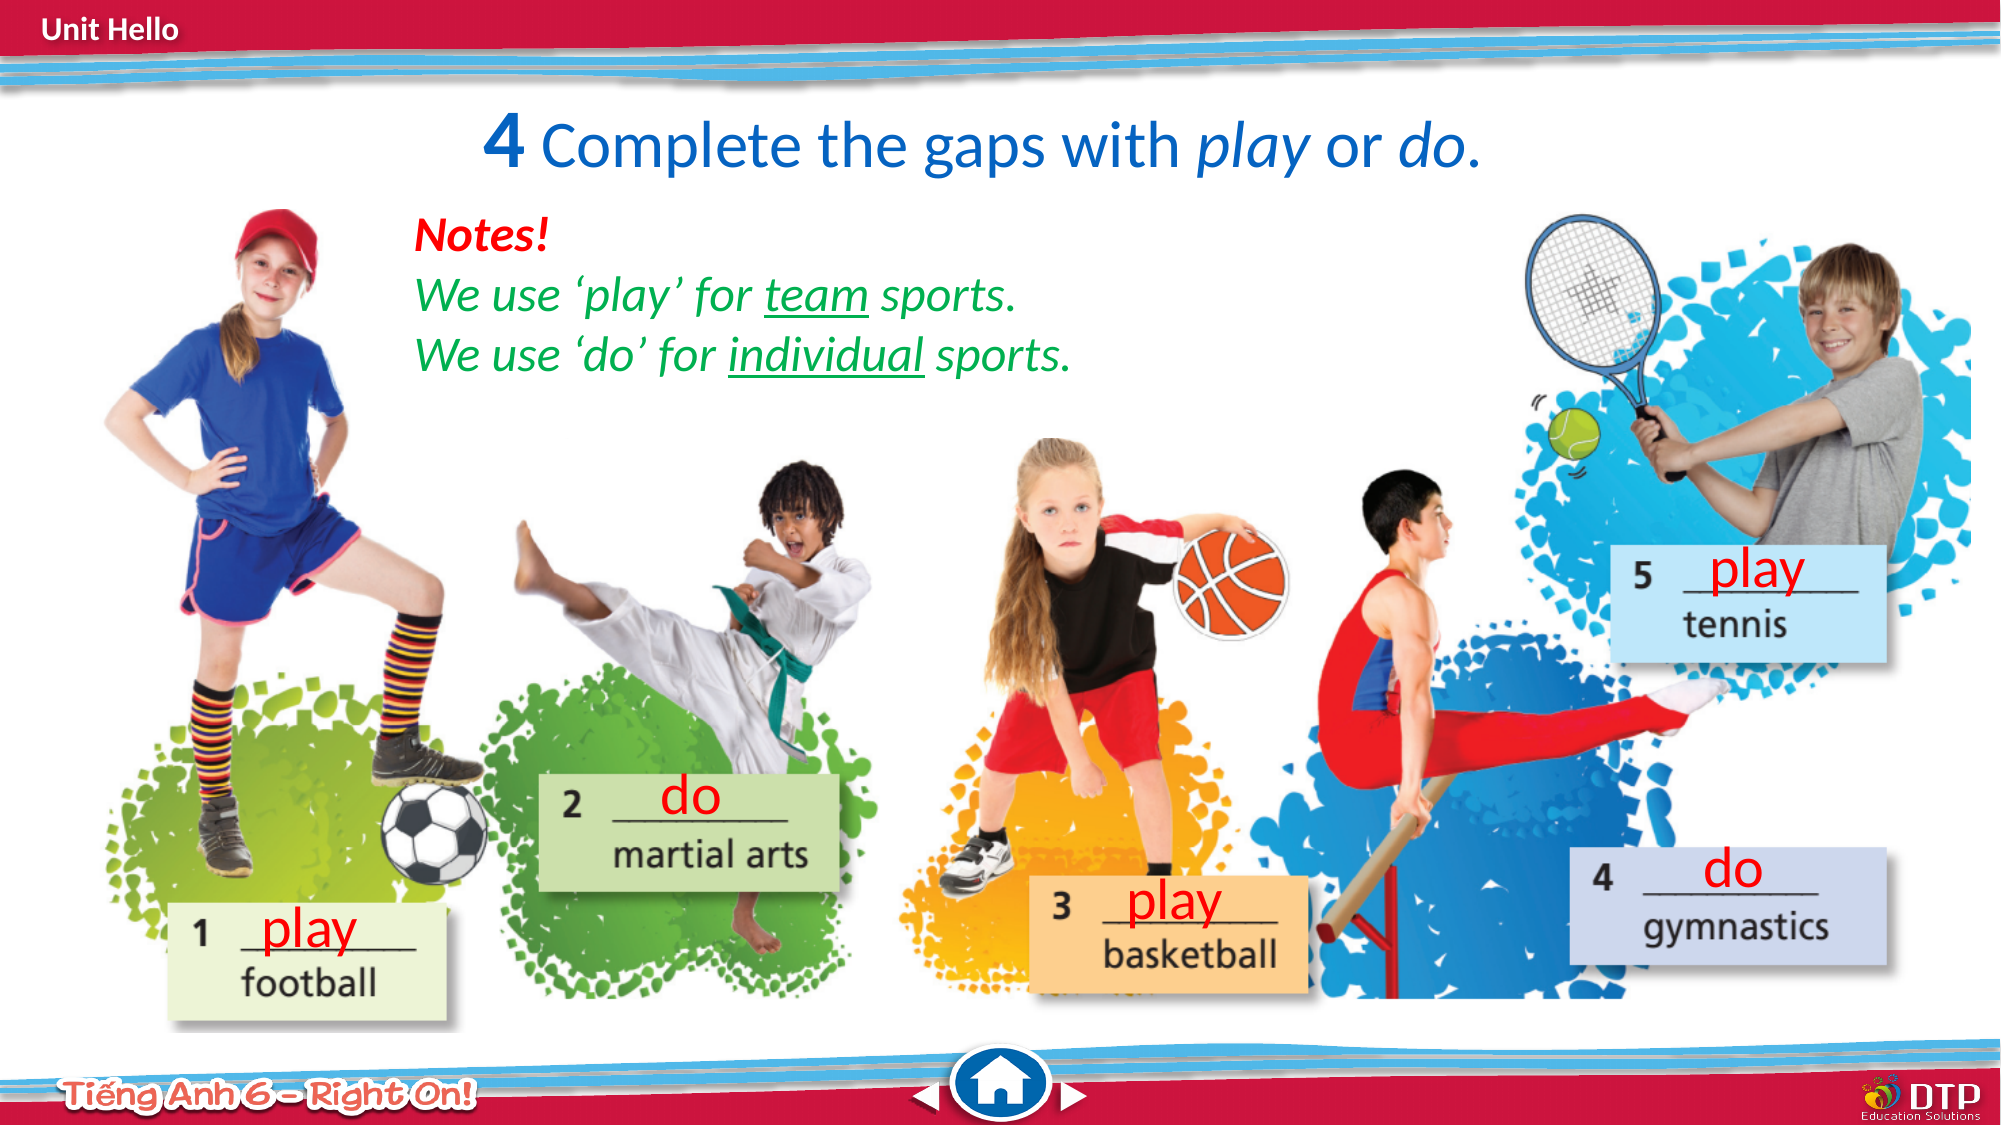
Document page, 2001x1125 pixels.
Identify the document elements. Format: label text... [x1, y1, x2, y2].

text_box 4 Complete the gaps with play or do. [468, 76, 1514, 192]
picture [0, 0, 2000, 1125]
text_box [58, 196, 1971, 1033]
